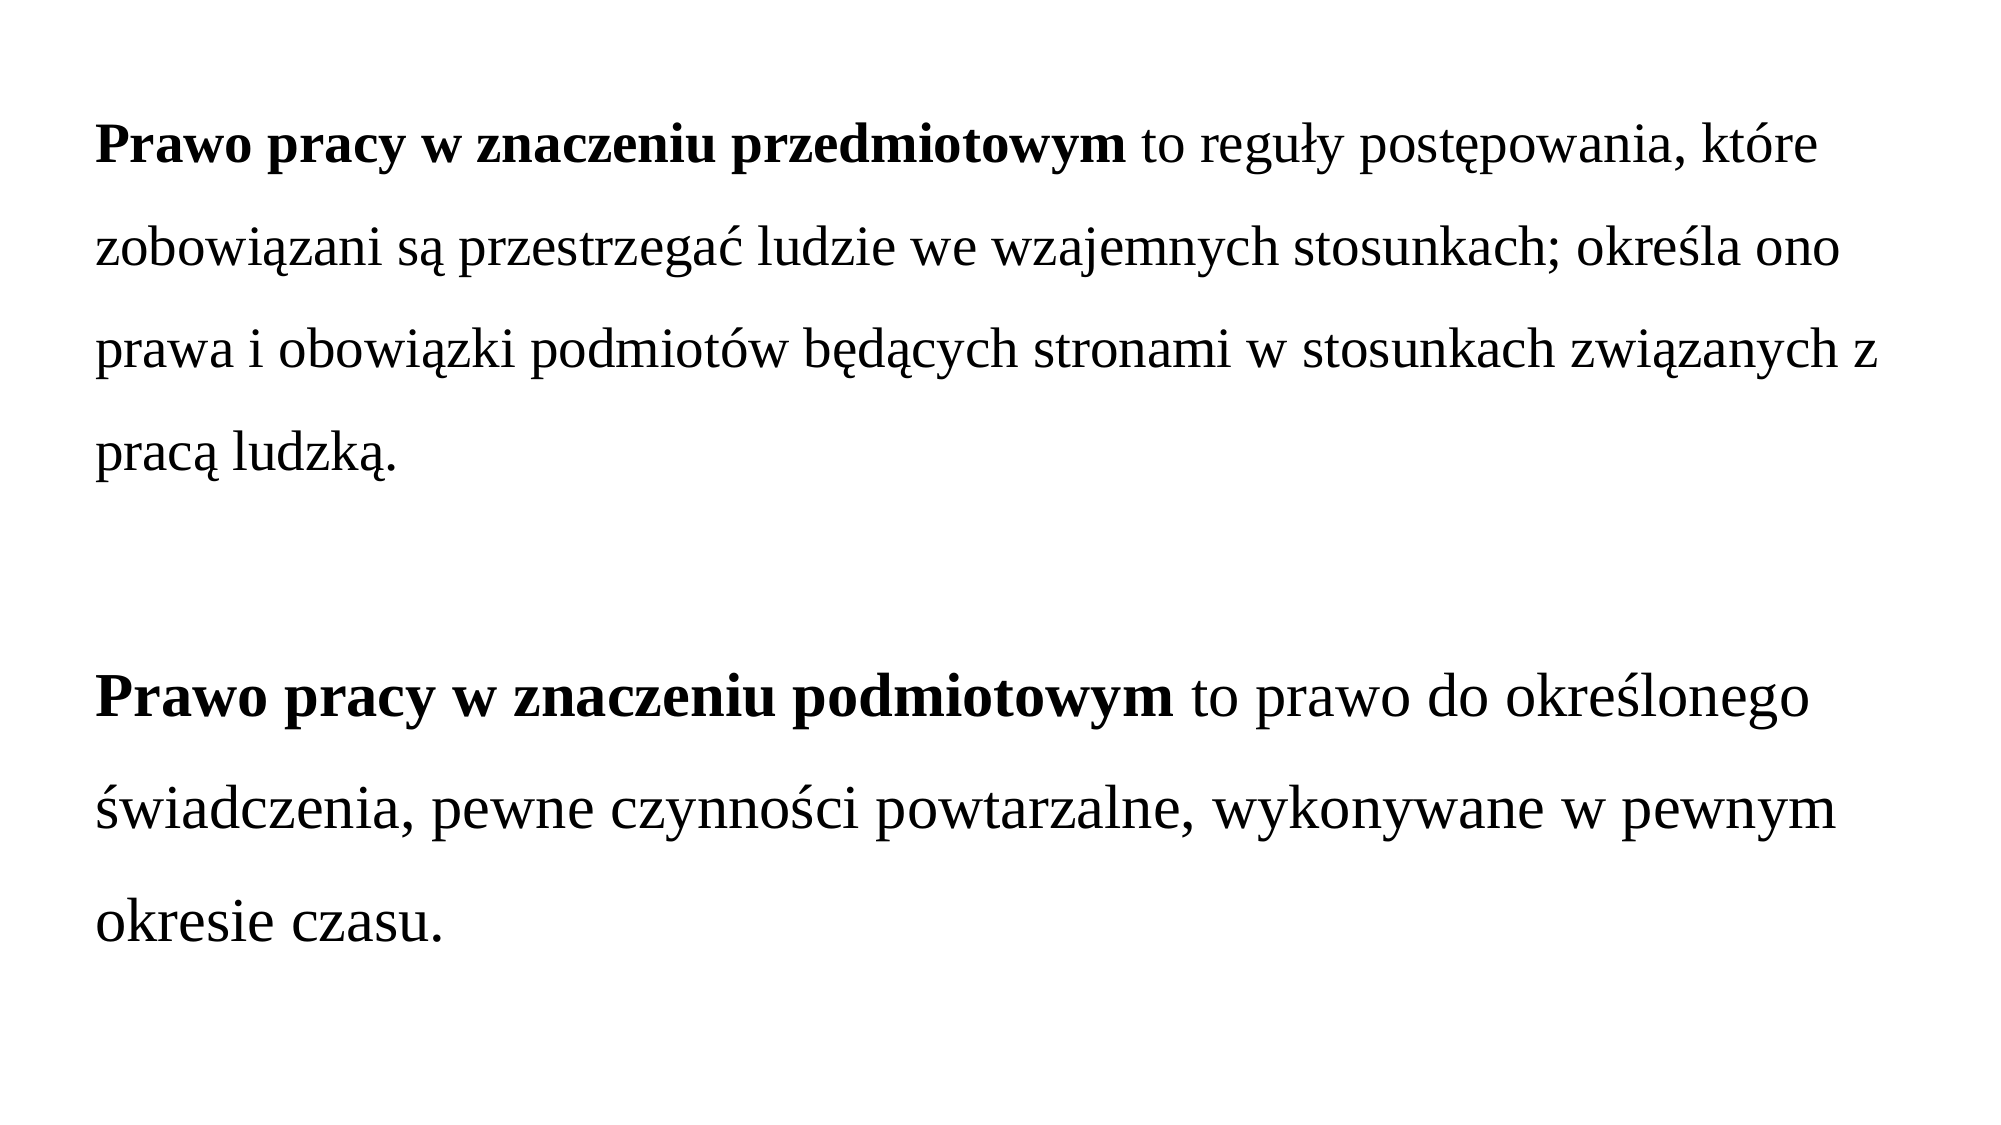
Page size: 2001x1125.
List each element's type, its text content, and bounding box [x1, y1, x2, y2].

list Prawo pracy w znaczeniu podmiotowym to prawo do określonego świadczenia, pewne czynności powtarzalne, wykonywane w pewnym okresie czasu. [80, 513, 1883, 1014]
title Prawo pracy w znaczeniu przedmiotowym to reguły postępowania, które zobowiązani są przestrzegać ludzie we wzajemnych stosunkach; określa ono prawa i obowiązki podmiotów będących stronami w stosunkach związanych z pracą ludzką. [80, 59, 1908, 556]
